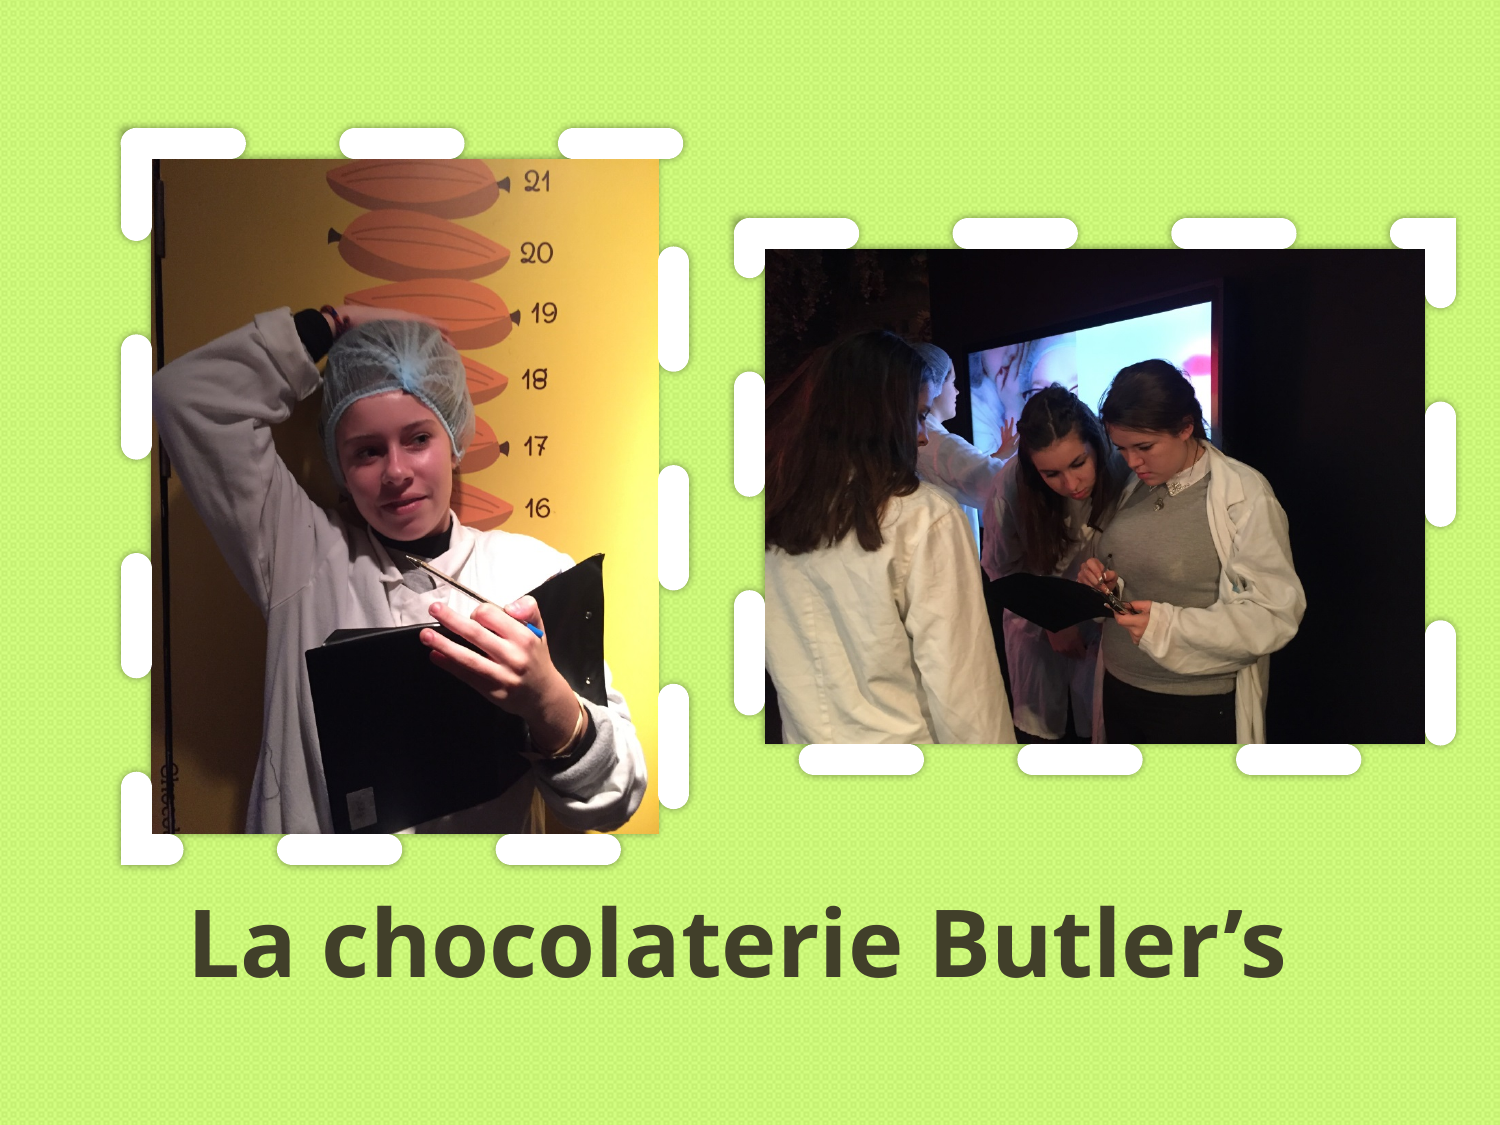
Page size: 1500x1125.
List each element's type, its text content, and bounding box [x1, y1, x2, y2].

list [764, 248, 1426, 745]
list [151, 158, 659, 835]
title La chocolaterie Butler’s [75, 846, 1425, 1034]
